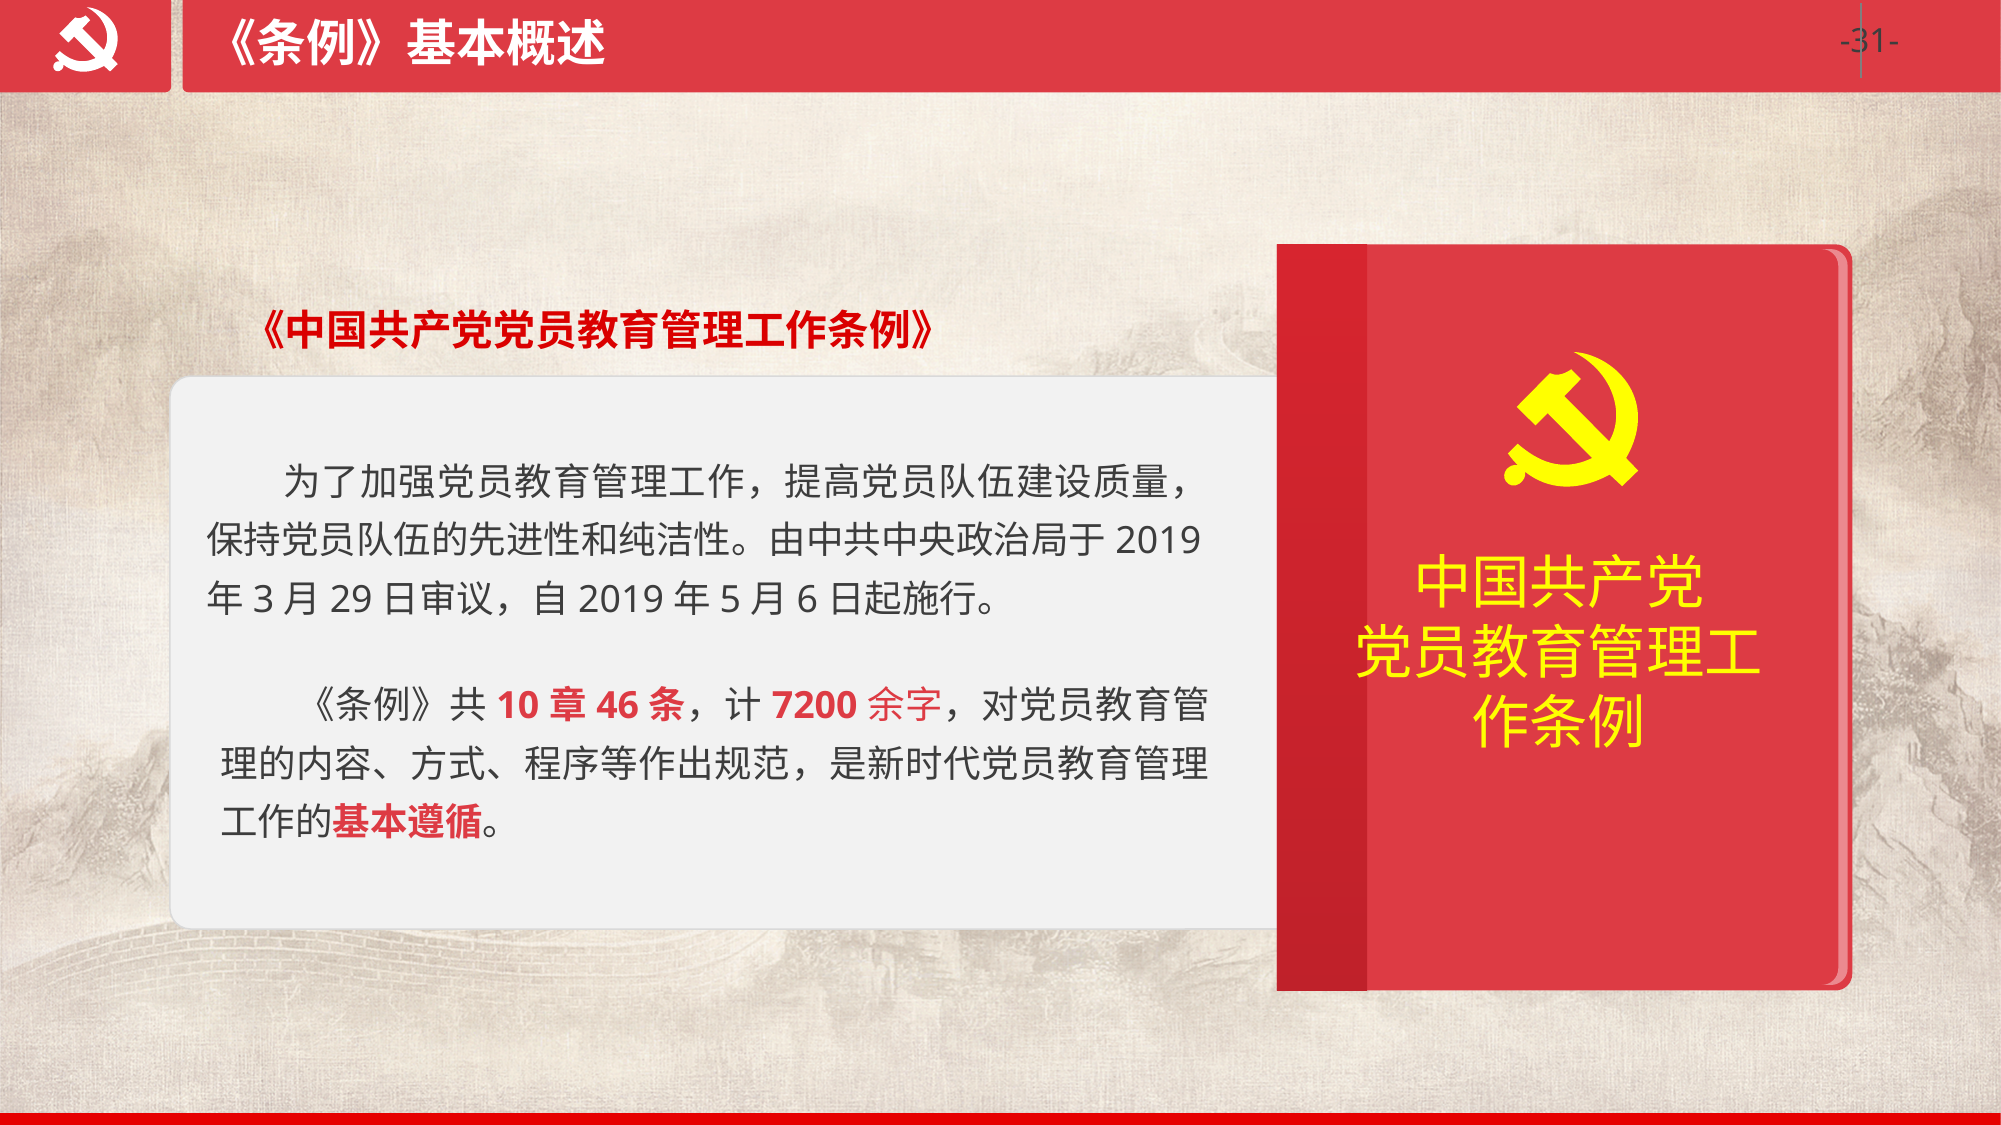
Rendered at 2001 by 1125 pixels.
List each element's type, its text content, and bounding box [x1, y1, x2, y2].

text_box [1276, 244, 1853, 991]
picture [0, 0, 2001, 1113]
text_box 《条例》共10章46条，计7200余字，对党员教育管理的内容、方式、程序等作出规范，是新时代党员教育管理工作的基本遵循。 [205, 660, 1225, 851]
text_box 为了加强党员教育管理工作，提高党员队伍建设质量，保持党员队伍的先进性和纯洁性。由中共中央政治局于2019年3月29日审议，自2019年5月6日起施行。 [191, 437, 1224, 628]
text_box 《条例》基本概述 [191, 0, 1544, 83]
text_box 《中国共产党党员教育管理工作条例》 [228, 286, 1013, 362]
text_box [169, 376, 1271, 930]
